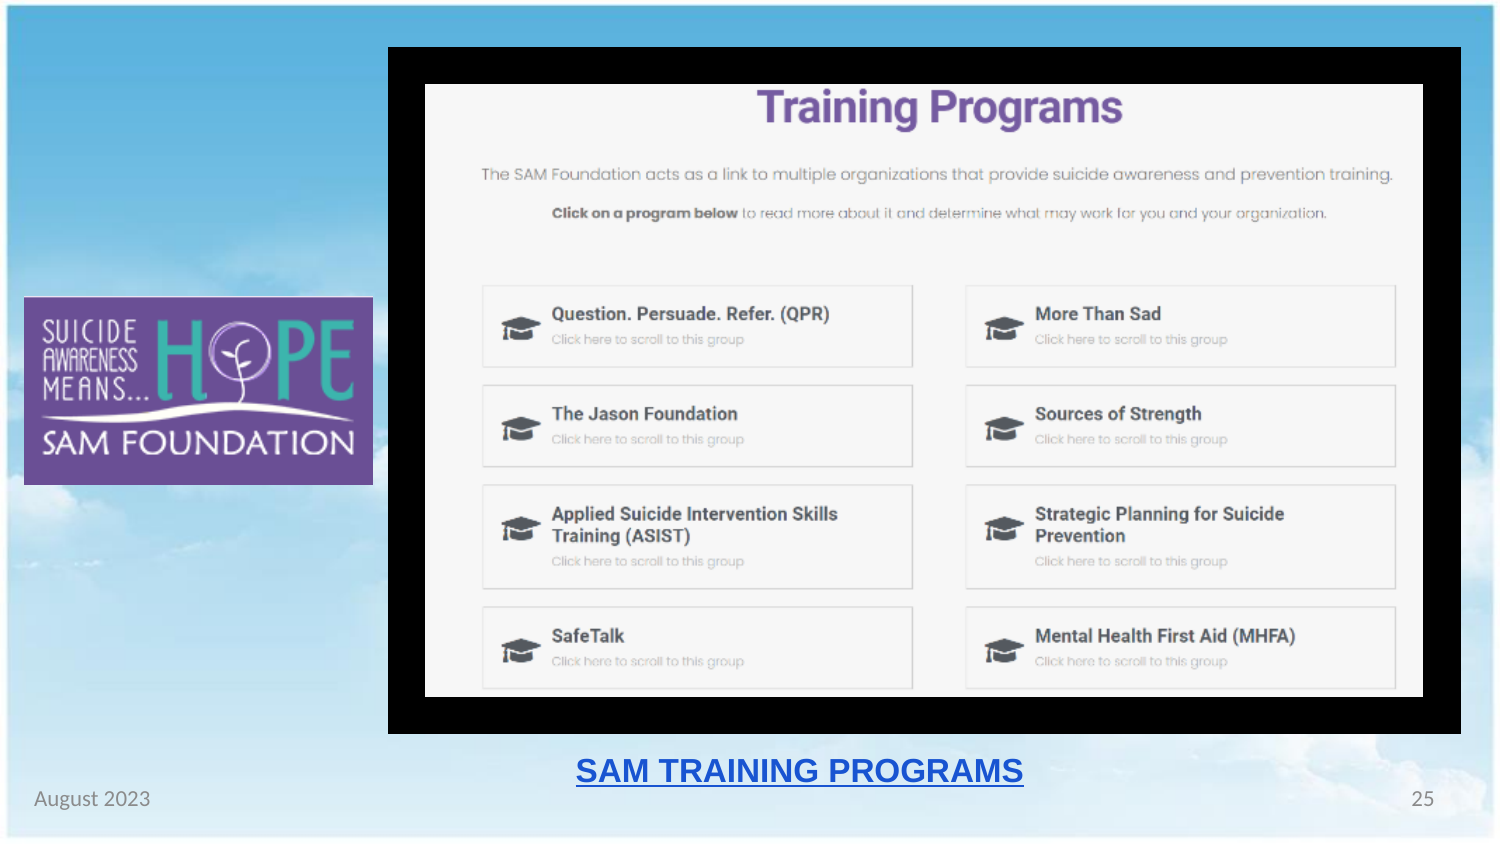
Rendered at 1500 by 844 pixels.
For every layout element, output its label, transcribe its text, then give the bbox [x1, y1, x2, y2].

slide_number 25 [1100, 768, 1450, 827]
picture [0, 0, 1500, 844]
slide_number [19, 768, 370, 827]
text_box SAM TRAINING PROGRAMS [499, 742, 1100, 797]
